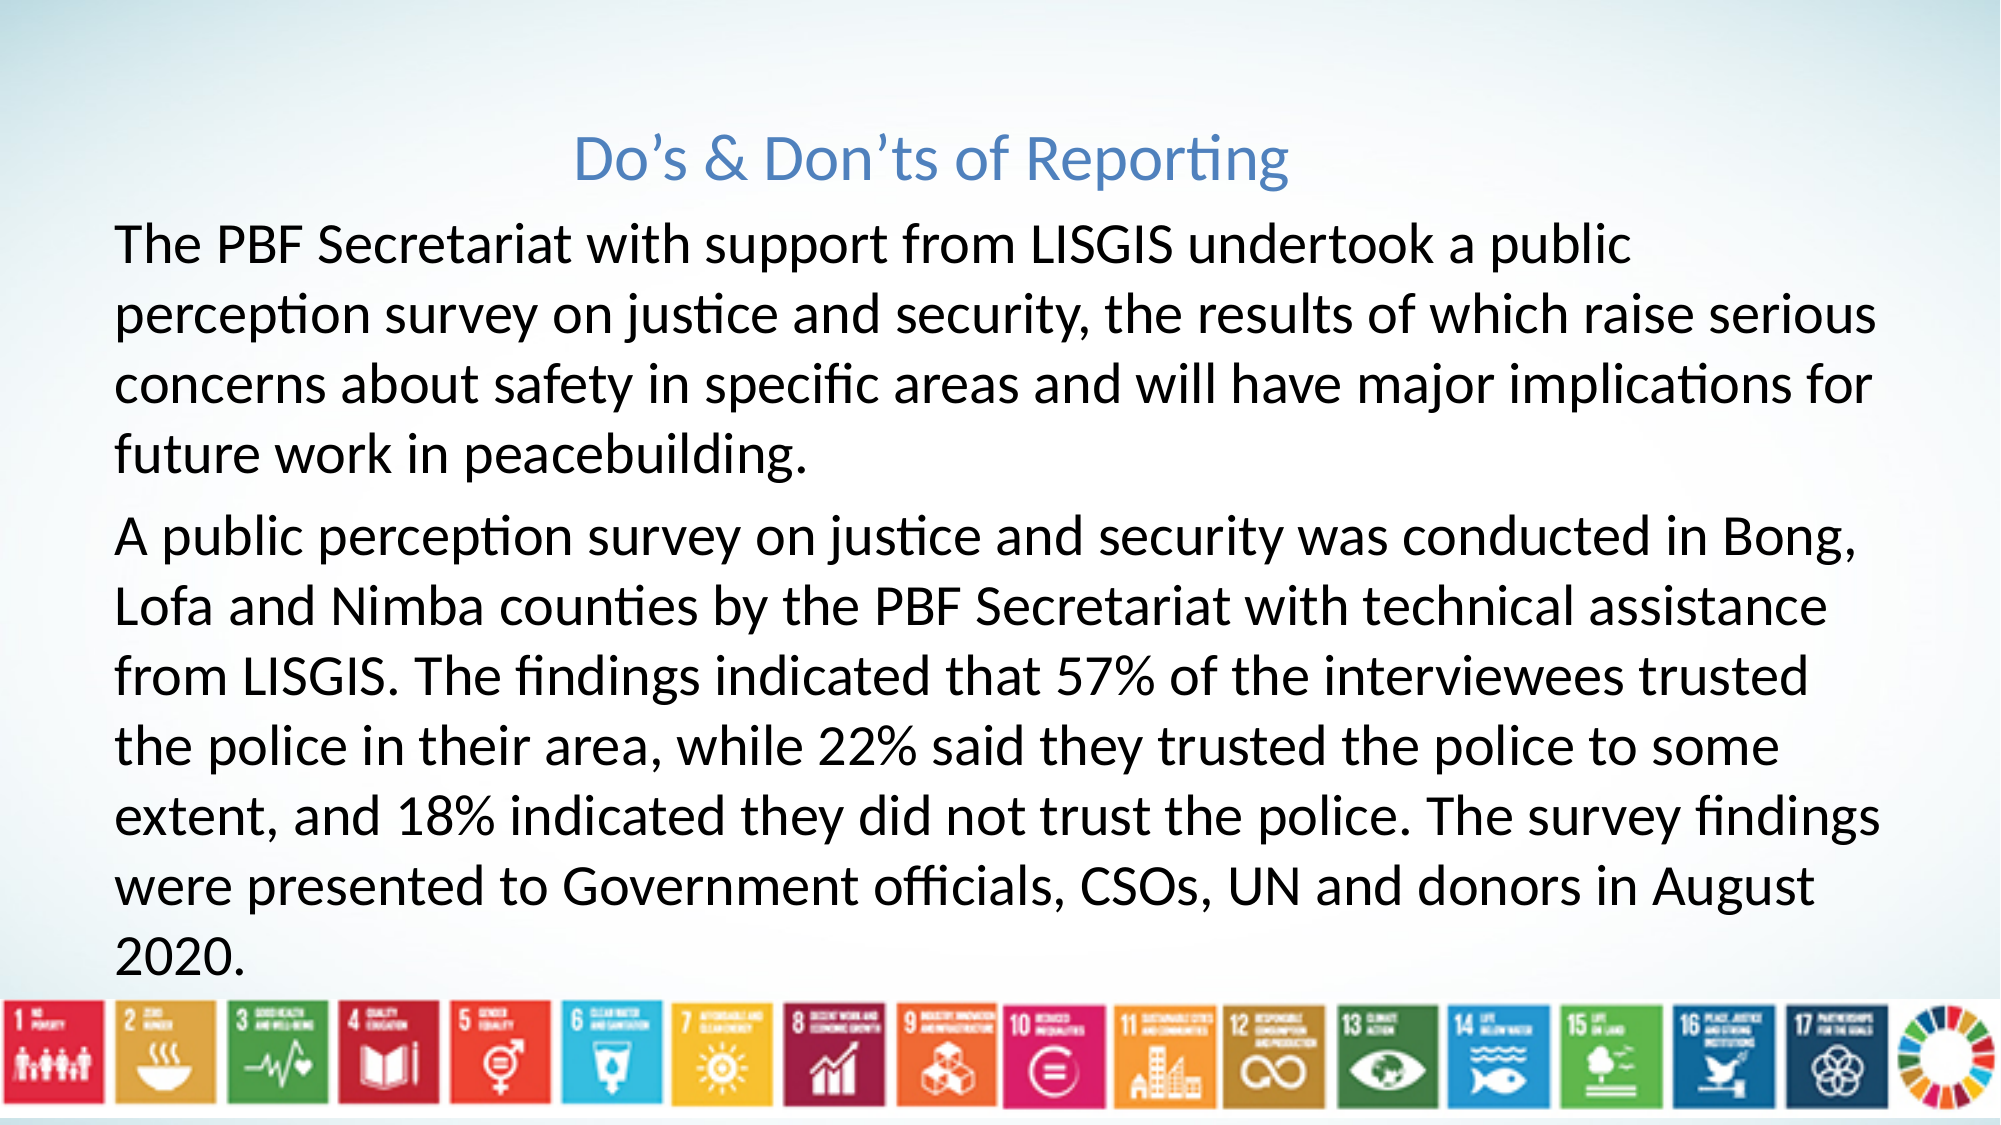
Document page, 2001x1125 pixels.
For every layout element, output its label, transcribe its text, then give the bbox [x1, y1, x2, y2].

picture [0, 0, 2001, 1125]
list Do’s & Don’ts of Reporting The PBF Secretariat with support from LISGIS undertook a public perception survey on justice and security, the results of which raise serious concerns about safety in specific areas and will have major implications for future work in peacebuilding. A public perception survey on justice and security was conducted in Bong, Lofa and Nimba counties by the PBF Secretariat with technical assistance from LISGIS. The findings indicated that 57% of the interviewees trusted the police in their area, while 22% said they trusted the police to some extent, and 18% indicated they did not trust the police. The survey findings were presented to Government officials, CSOs, UN and donors in August 2020. [99, 106, 1900, 996]
